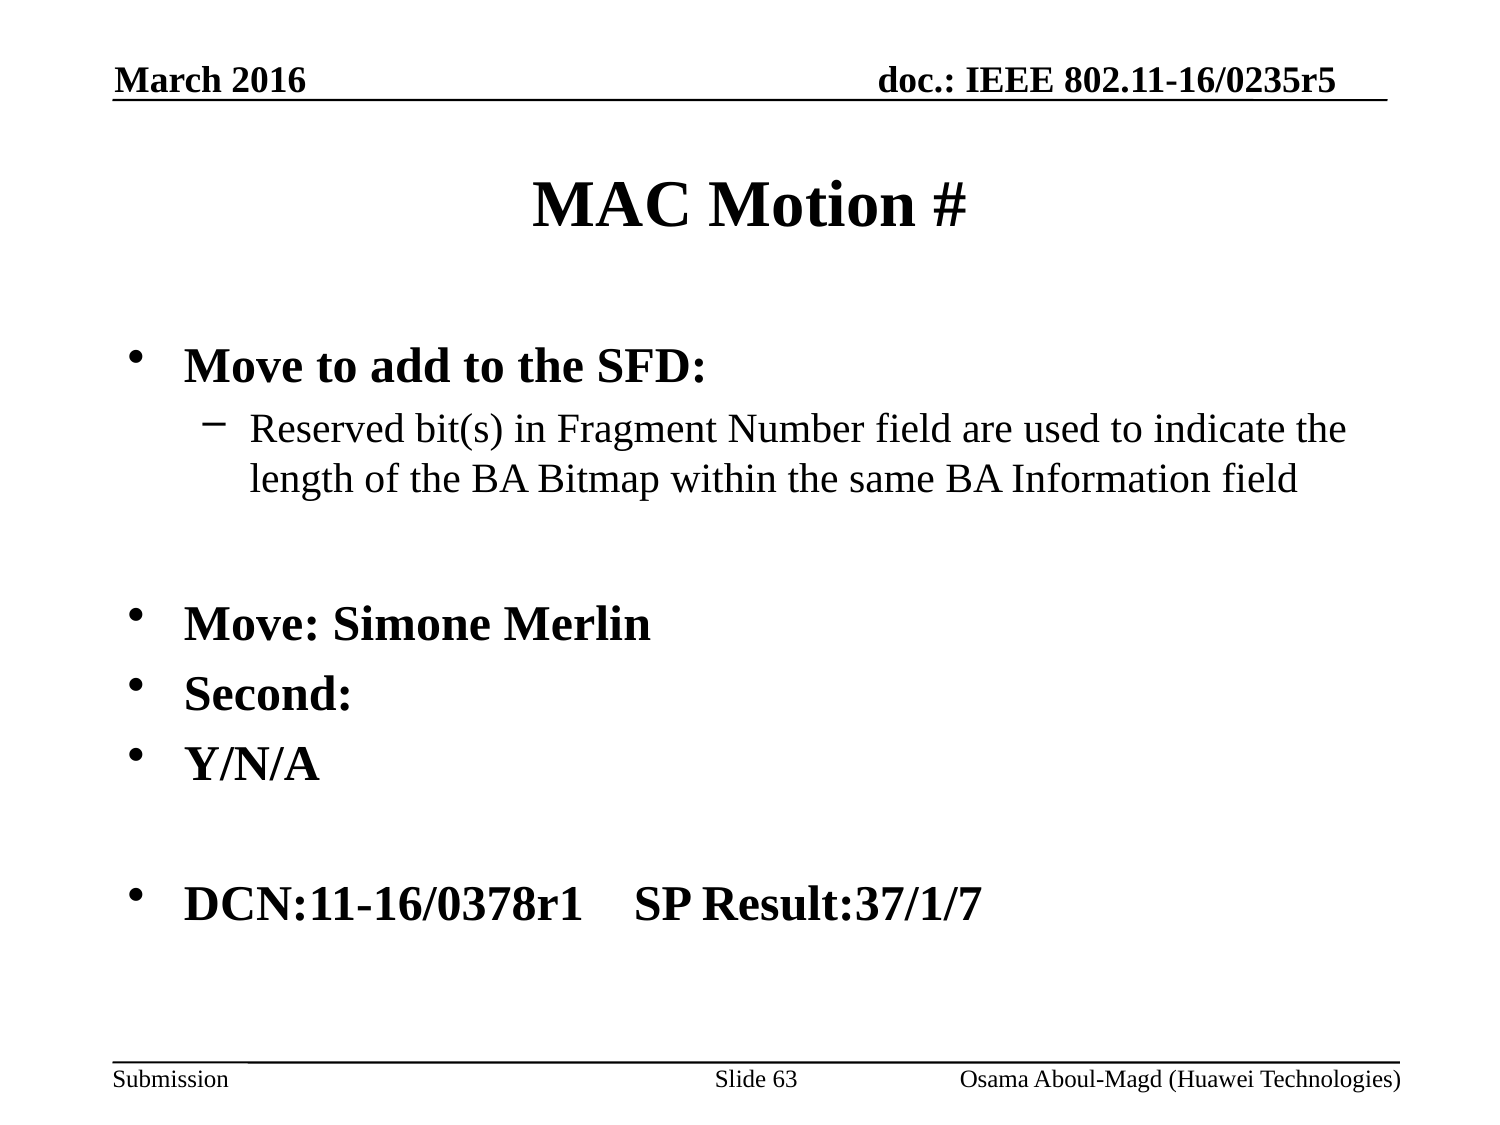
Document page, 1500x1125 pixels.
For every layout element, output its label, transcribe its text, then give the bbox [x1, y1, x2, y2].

title MAC Motion # [112, 112, 1388, 288]
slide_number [114, 54, 309, 101]
slide_number Slide 63 [712, 1061, 800, 1093]
footer Osama Aboul-Magd (Huawei Technologies) [831, 1061, 1402, 1093]
list Move to add to the SFD: Reserved bit(s) in Fragment Number field are used to indicate the length of the BA Bitmap within the same BA Information field Move: Simone Merlin Second: Y/N/A DCN:11-16/0378r1 SP Result:37/1/7 [112, 324, 1388, 1000]
